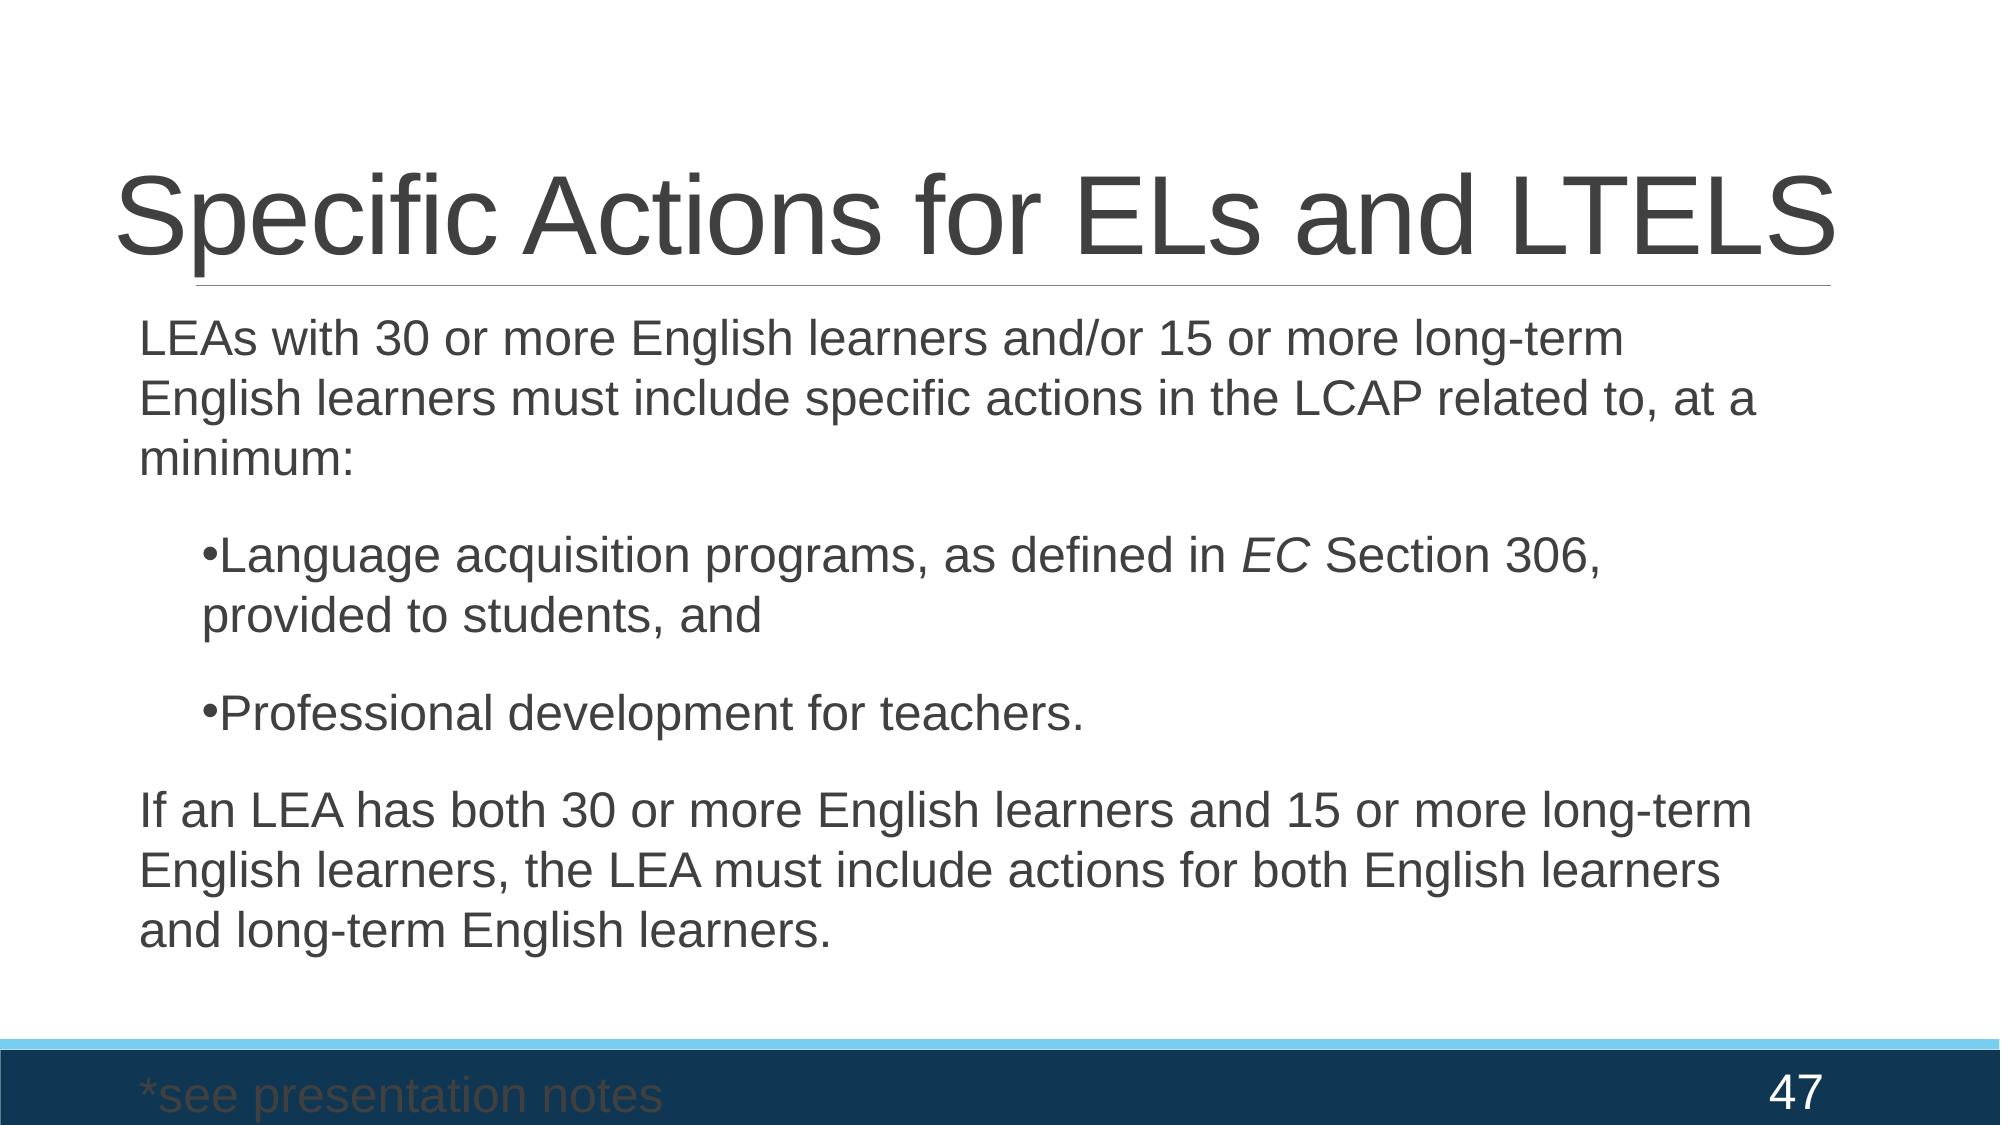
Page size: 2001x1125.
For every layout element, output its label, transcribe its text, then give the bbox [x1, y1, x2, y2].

list LEAs with 30 or more English learners and/or 15 or more long-term English learners must include specific actions in the LCAP related to, at a minimum: Language acquisition programs, as defined in EC Section 306, provided to students, and Professional development for teachers. If an LEA has both 30 or more English learners and 15 or more long-term English learners, the LEA must include actions for both English learners and long-term English learners. *see presentation notes [131, 297, 1782, 1047]
title Specific Actions for ELs and LTELS [98, 47, 1909, 285]
slide_number 47 [1624, 1059, 1840, 1120]
